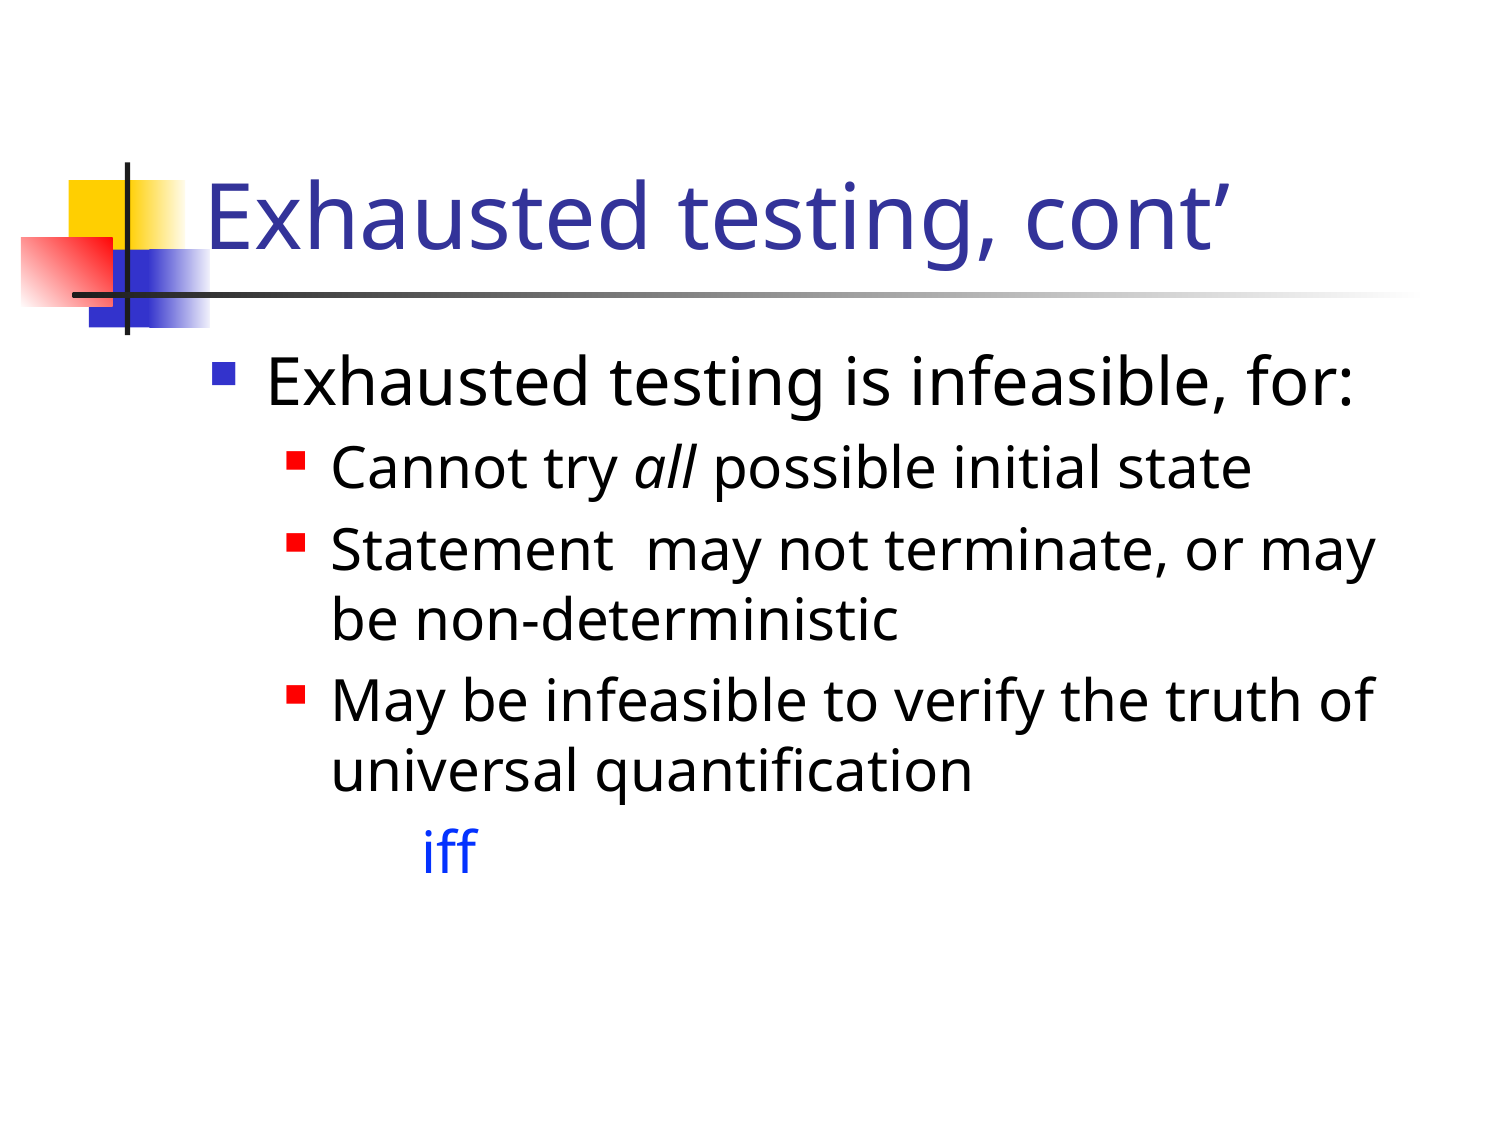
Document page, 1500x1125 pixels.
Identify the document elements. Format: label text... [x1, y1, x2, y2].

title Exhausted testing, cont’ [188, 35, 1468, 275]
